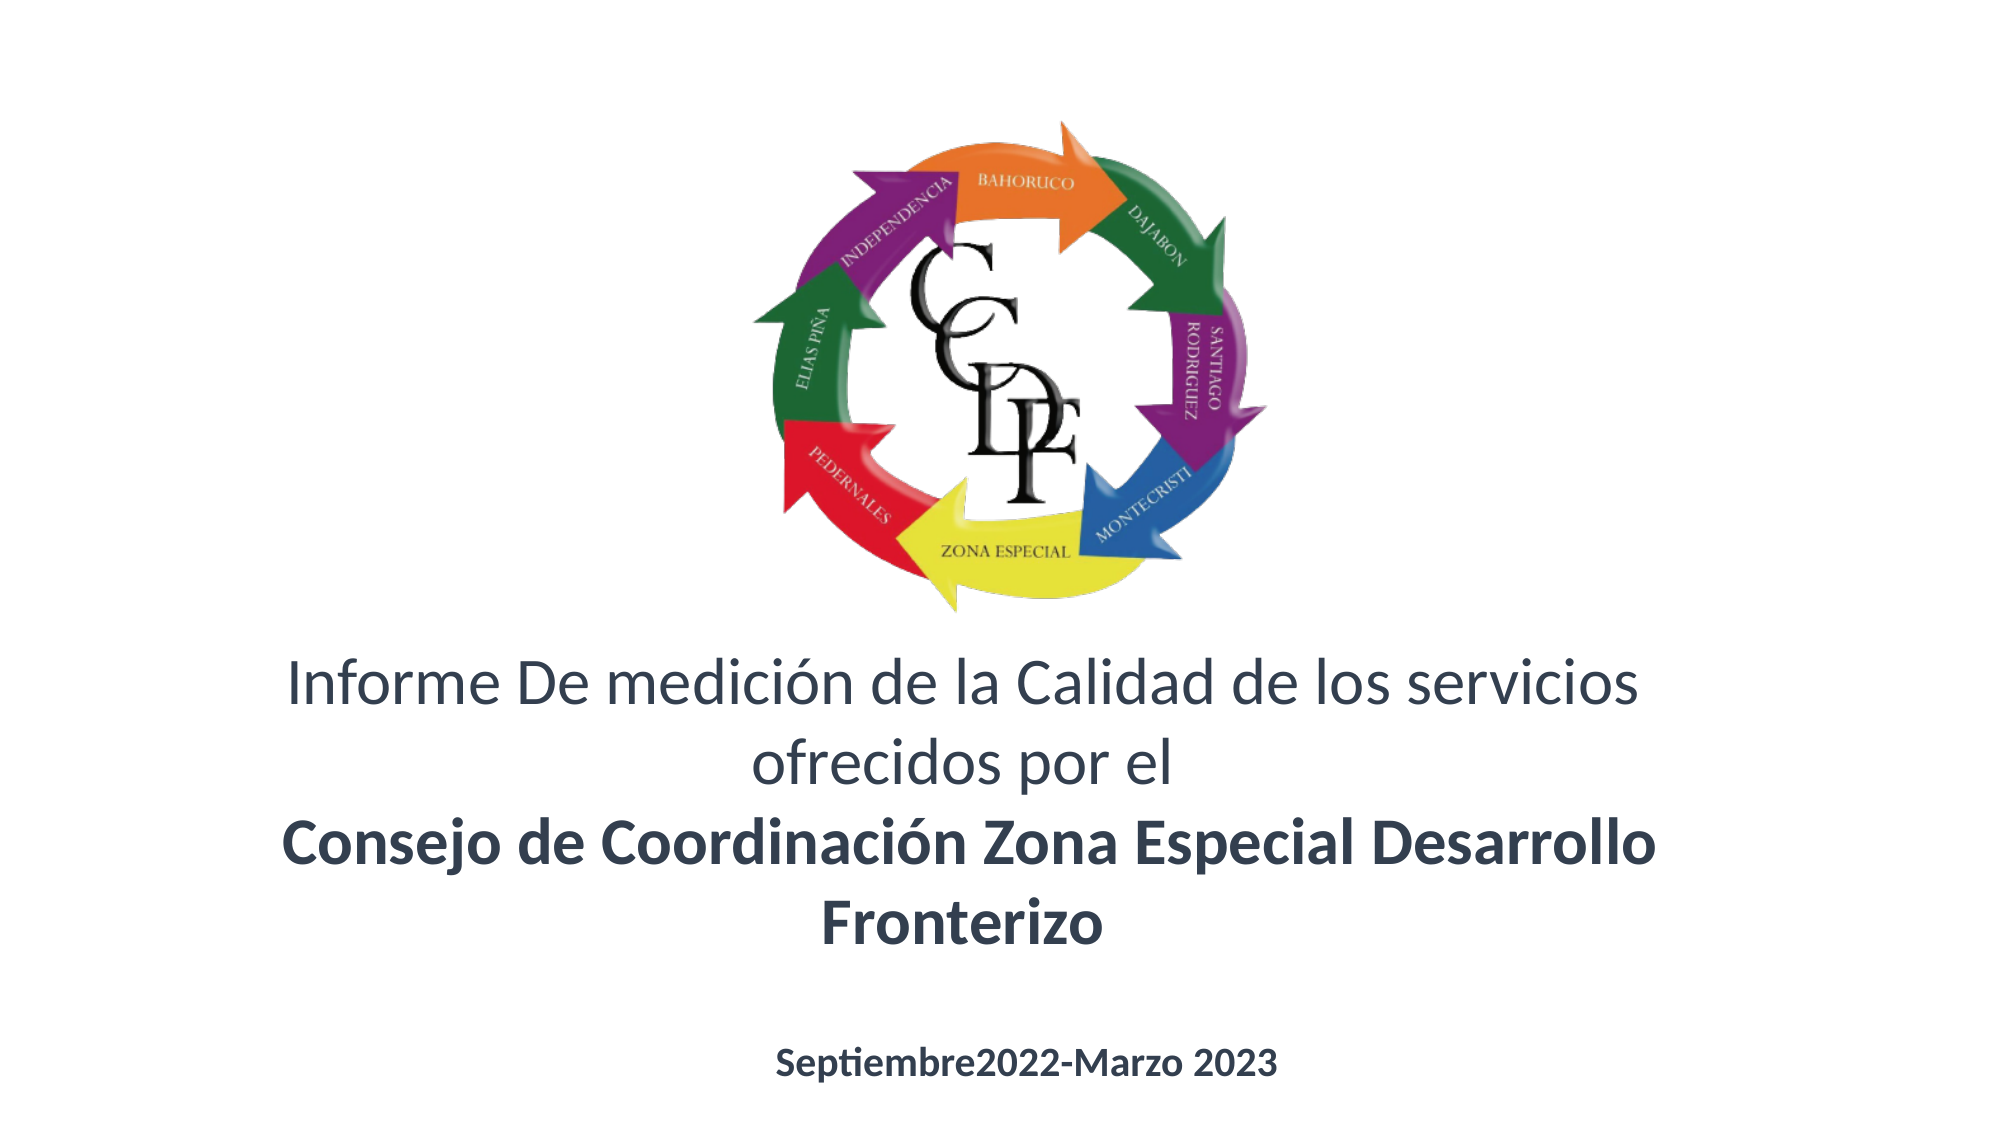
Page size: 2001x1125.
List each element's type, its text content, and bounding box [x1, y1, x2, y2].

picture [683, 64, 1317, 699]
text_box Septiembre2022-Marzo 2023 [760, 1027, 1479, 1092]
text_box Informe De medición de la Calidad de los servicios ofrecidos por el Consejo de Coordinación Zona Especial Desarrollo Fronterizo [193, 630, 1733, 965]
